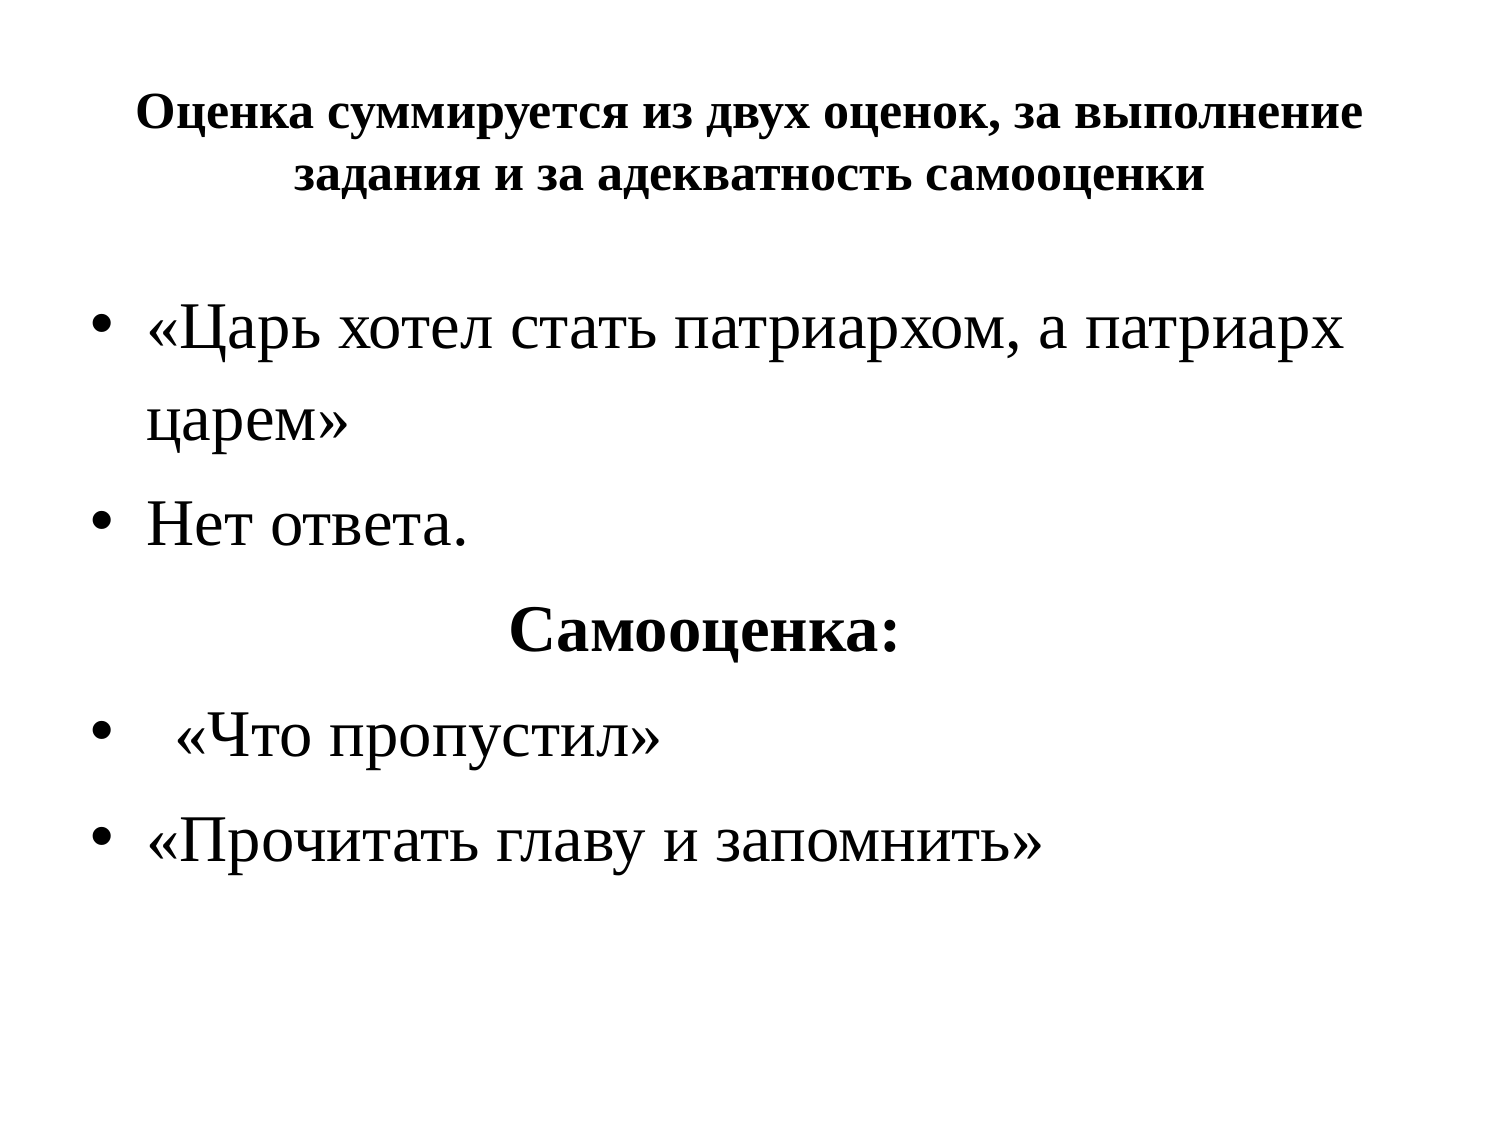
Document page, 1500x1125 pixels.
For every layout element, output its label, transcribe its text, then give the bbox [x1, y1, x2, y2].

list «Царь хотел стать патриархом, а патриарх царем» Нет ответа. Самооценка: «Что пропустил» «Прочитать главу и запомнить» [75, 262, 1425, 1005]
title Оценка суммируется из двух оценок, за выполнение задания и за адекватность самооценки [75, 45, 1425, 233]
